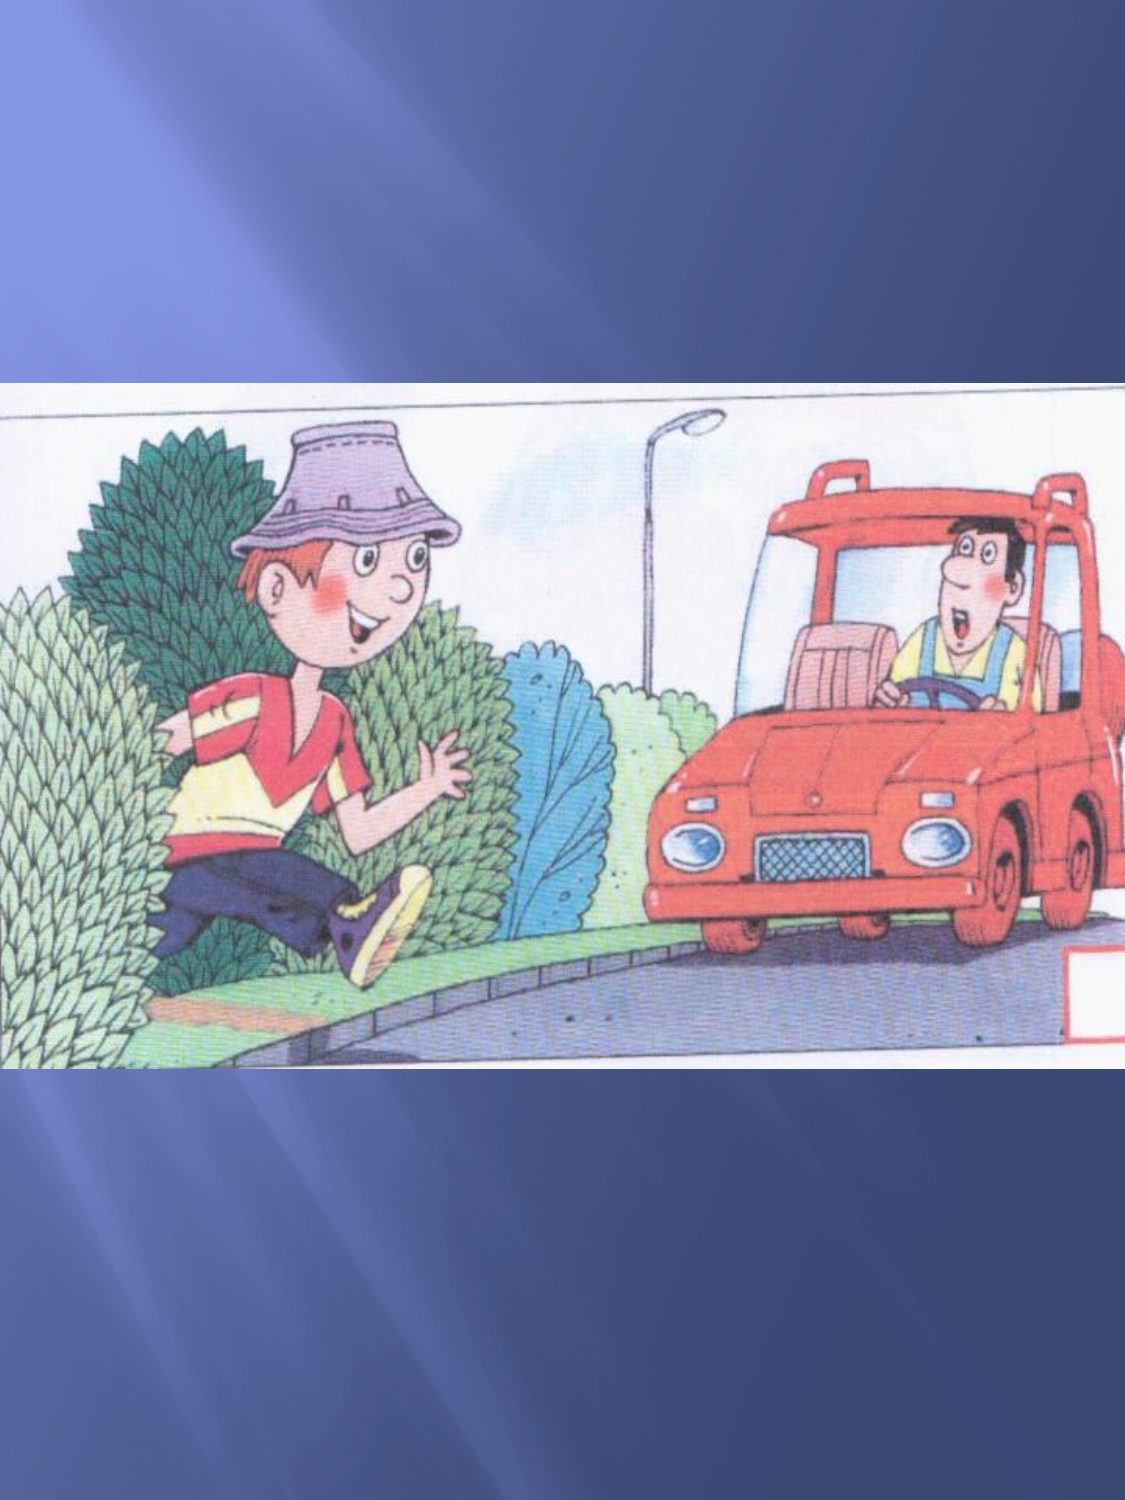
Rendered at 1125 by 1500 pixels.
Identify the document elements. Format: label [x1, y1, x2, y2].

picture [0, 383, 1125, 1070]
